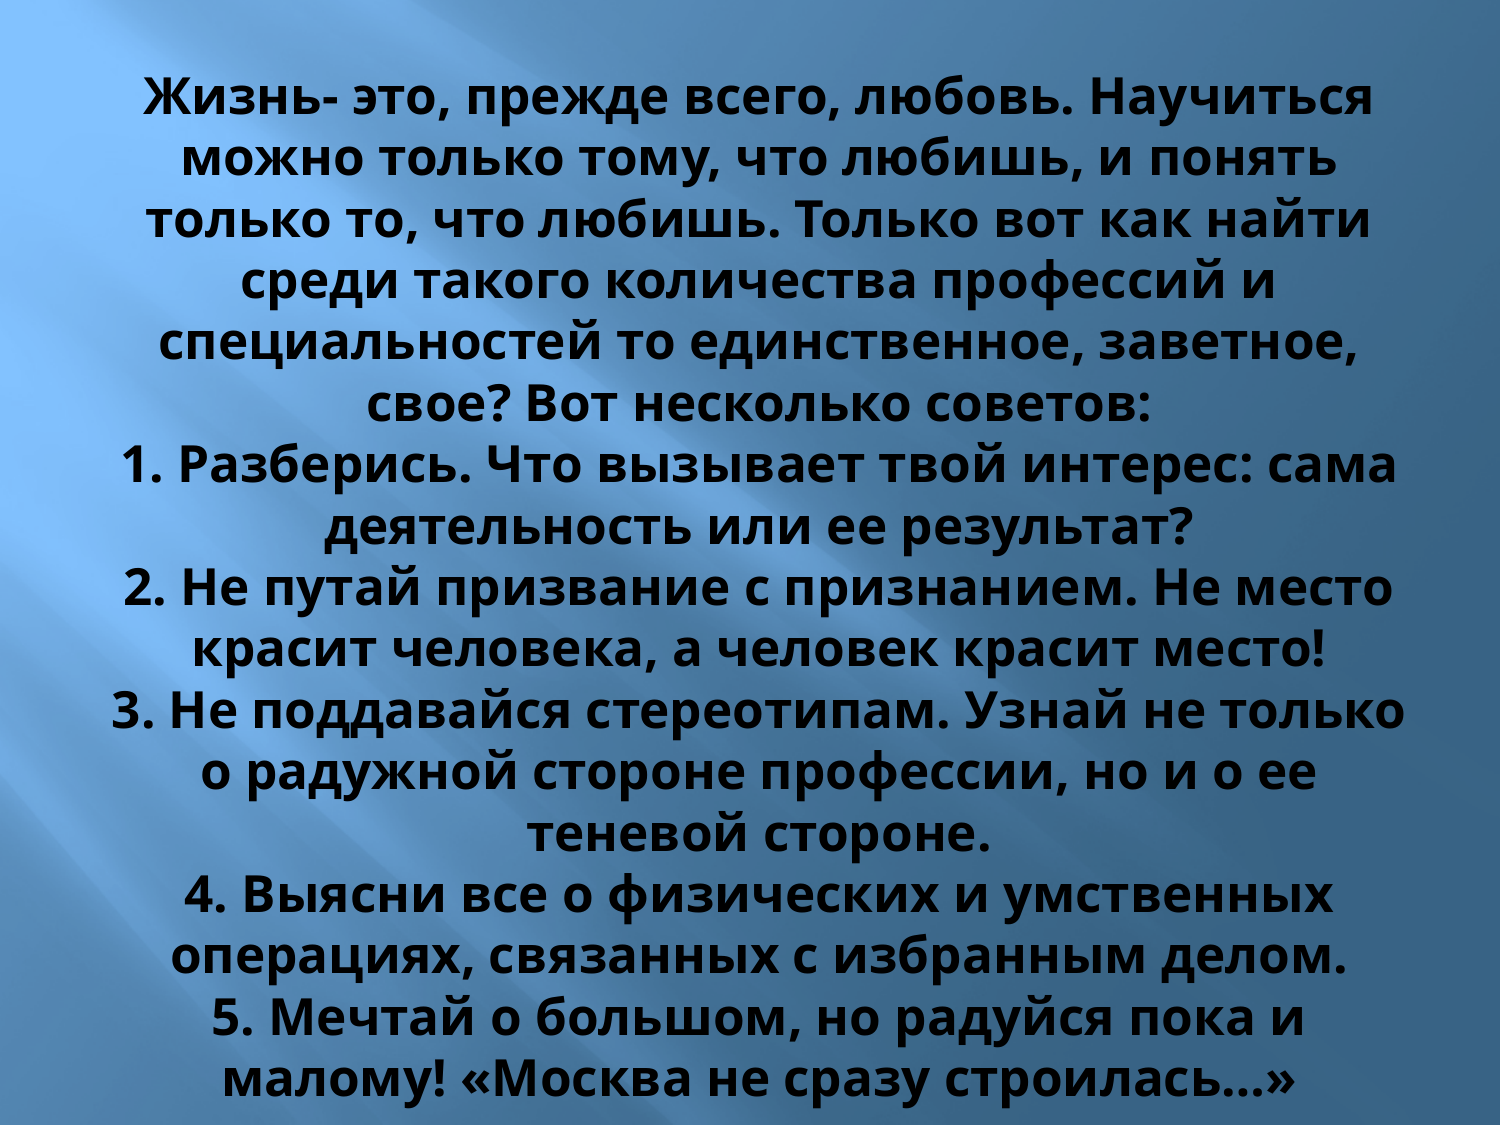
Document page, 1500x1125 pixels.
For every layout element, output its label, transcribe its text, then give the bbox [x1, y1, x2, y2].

title Жизнь- это, прежде всего, любовь. Научиться можно только тому, что любишь, и понять только то, что любишь. Только вот как найти среди такого количества профессий и специальностей то единственное, заветное, свое? Вот несколько советов: 1. Разберись. Что вызывает твой интерес: сама деятельность или ее результат? 2. Не путай призвание с признанием. Не место красит человека, а человек красит место! 3. Не поддавайся стереотипам. Узнай не только о радужной стороне профессии, но и о ее теневой стороне. 4. Выясни все о физических и умственных операциях, связанных с избранным делом. 5. Мечтай о большом, но радуйся пока и малому! «Москва не сразу строилась…» [93, 45, 1425, 1125]
